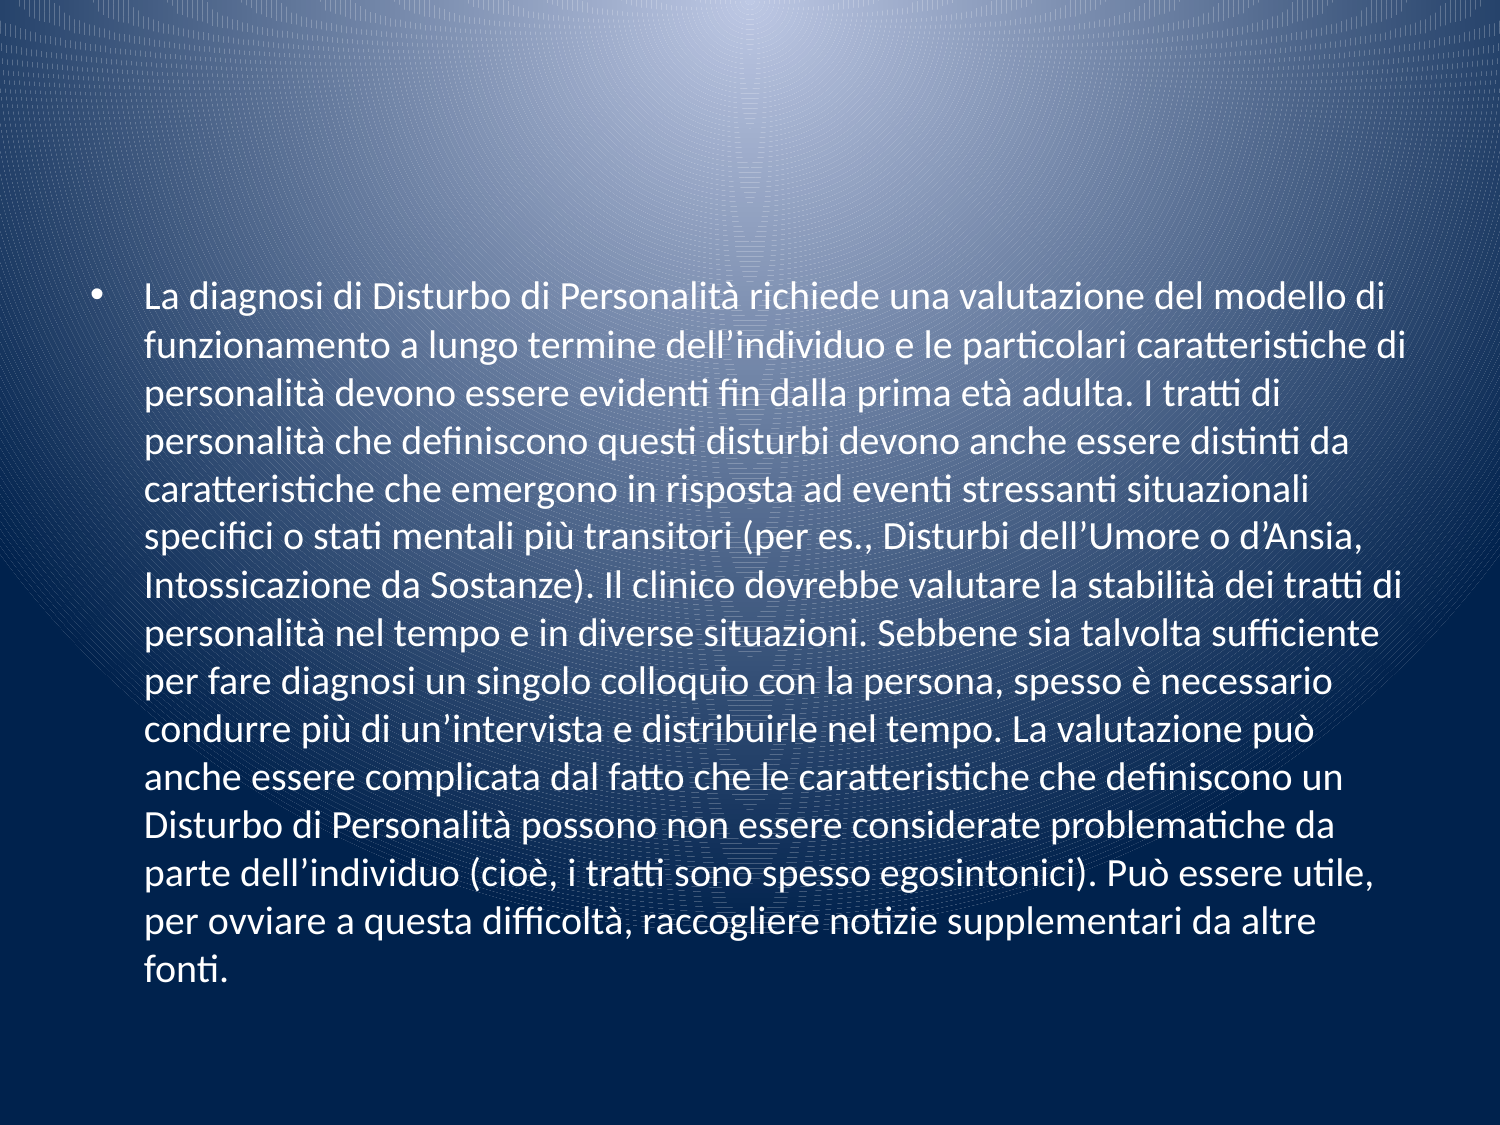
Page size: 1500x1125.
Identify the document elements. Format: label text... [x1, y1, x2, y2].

list La diagnosi di Disturbo di Personalità richiede una valutazione del modello di funzionamento a lungo termine dell’individuo e le particolari caratteristiche di personalità devono essere evidenti fin dalla prima età adulta. I tratti di personalità che definiscono questi disturbi devono anche essere distinti da caratteristiche che emergono in risposta ad eventi stressanti situazionali specifici o stati mentali più transitori (per es., Disturbi dell’Umore o d’Ansia, Intossicazione da Sostanze). Il clinico dovrebbe valutare la stabilità dei tratti di personalità nel tempo e in diverse situazioni. Sebbene sia talvolta sufficiente per fare diagnosi un singolo colloquio con la persona, spesso è necessario condurre più di un’intervista e distribuirle nel tempo. La valutazione può anche essere complicata dal fatto che le caratteristiche che definiscono un Disturbo di Personalità possono non essere considerate problematiche da parte dell’individuo (cioè, i tratti sono spesso egosintonici). Può essere utile, per ovviare a questa difficoltà, raccogliere notizie supplementari da altre fonti. [75, 262, 1425, 1005]
